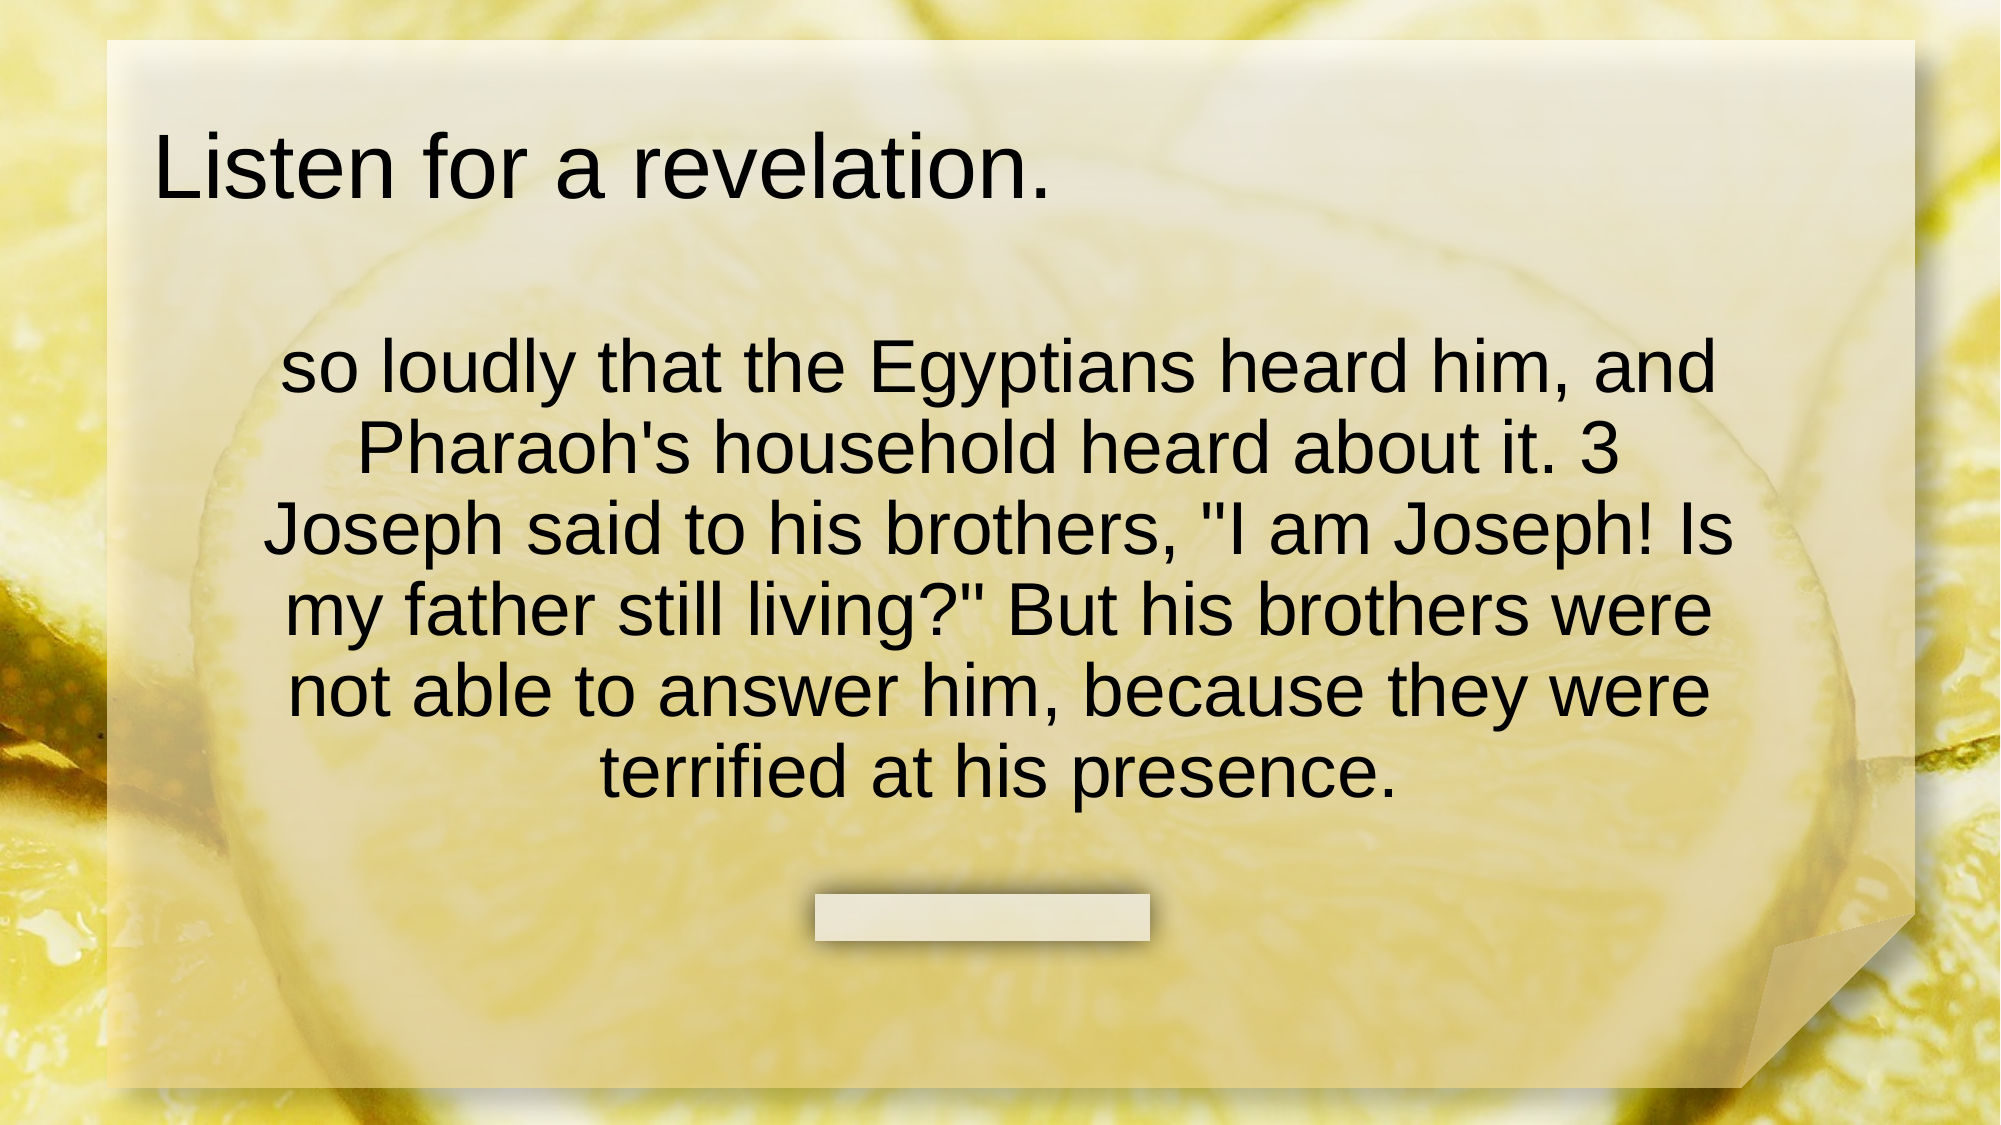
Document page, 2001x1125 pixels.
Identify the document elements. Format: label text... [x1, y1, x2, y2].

list so loudly that the Egyptians heard him, and Pharaoh's household heard about it. 3 Joseph said to his brothers, "I am Joseph! Is my father still living?" But his brothers were not able to answer him, because they were terrified at his presence. [225, 320, 1775, 1035]
title Listen for a revelation. [137, 59, 1863, 278]
picture [0, 0, 2001, 1125]
